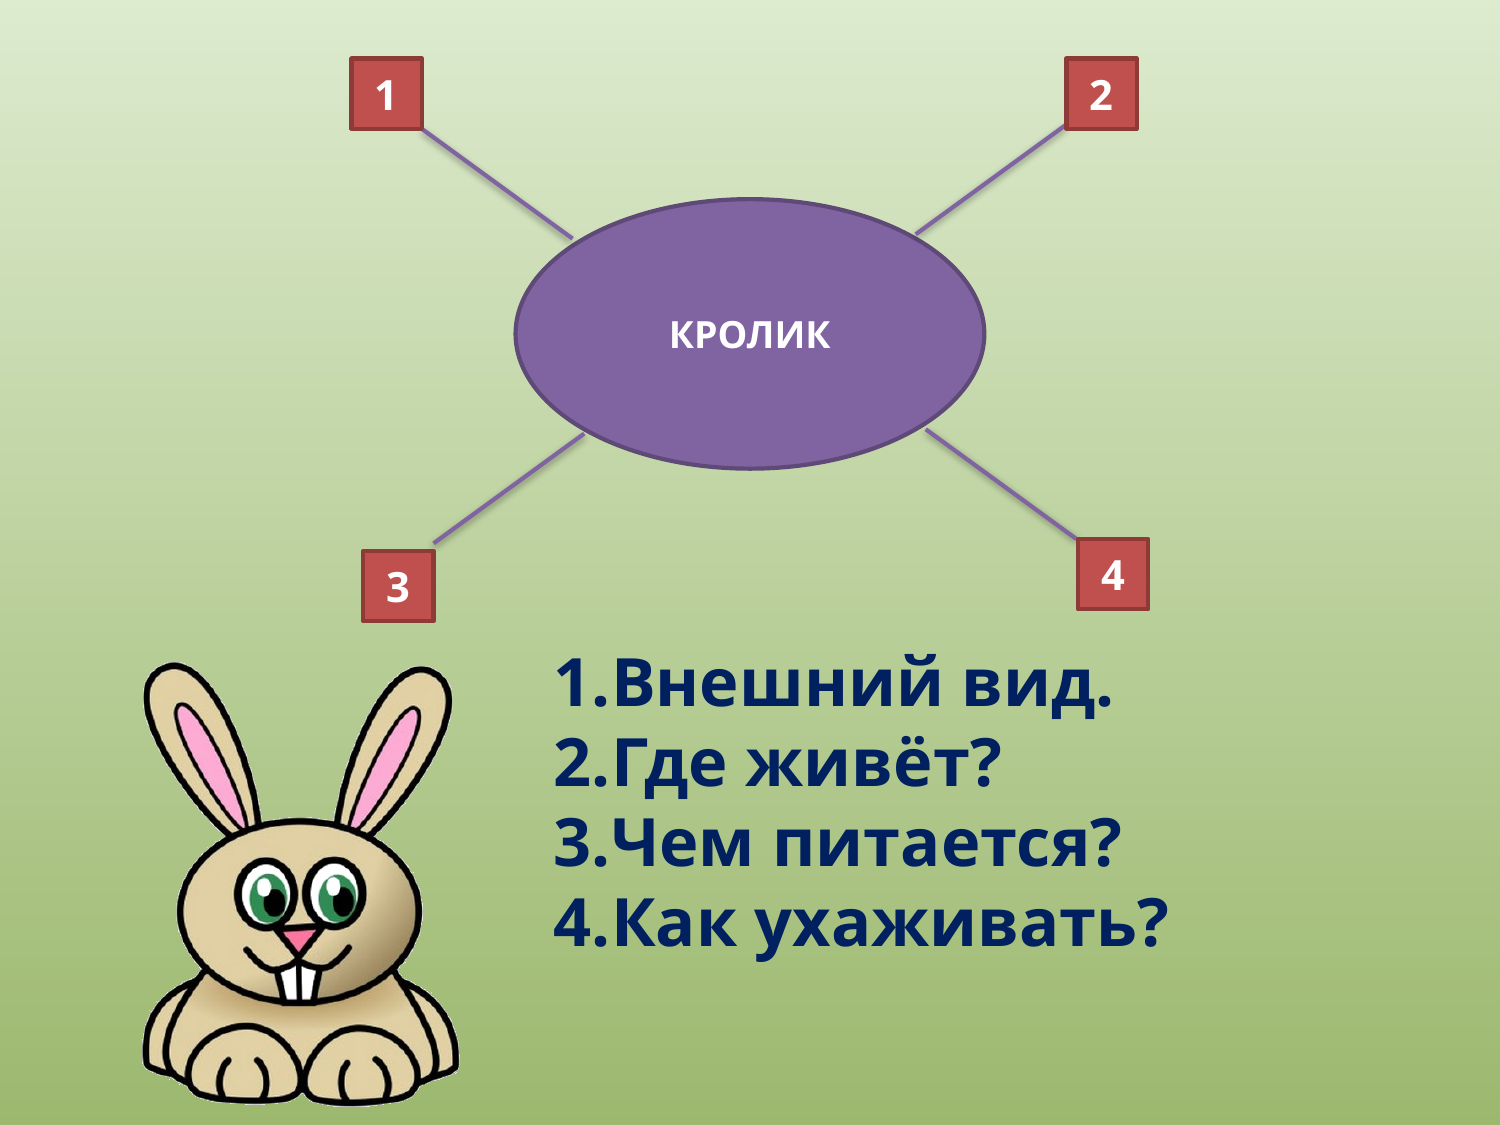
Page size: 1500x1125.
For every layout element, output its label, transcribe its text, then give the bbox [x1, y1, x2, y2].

text_box 3 [361, 549, 436, 623]
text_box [453, 412, 565, 565]
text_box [442, 108, 553, 260]
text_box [935, 103, 1047, 255]
text_box 4 [1076, 537, 1150, 611]
picture [128, 656, 469, 1114]
text_box 2 [1064, 56, 1139, 131]
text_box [945, 408, 1057, 560]
text_box 1 [349, 56, 424, 131]
text_box КРОЛИК [513, 197, 987, 471]
text_box Внешний вид. Где живёт? Чем питается? Как ухаживать? [539, 632, 1254, 968]
